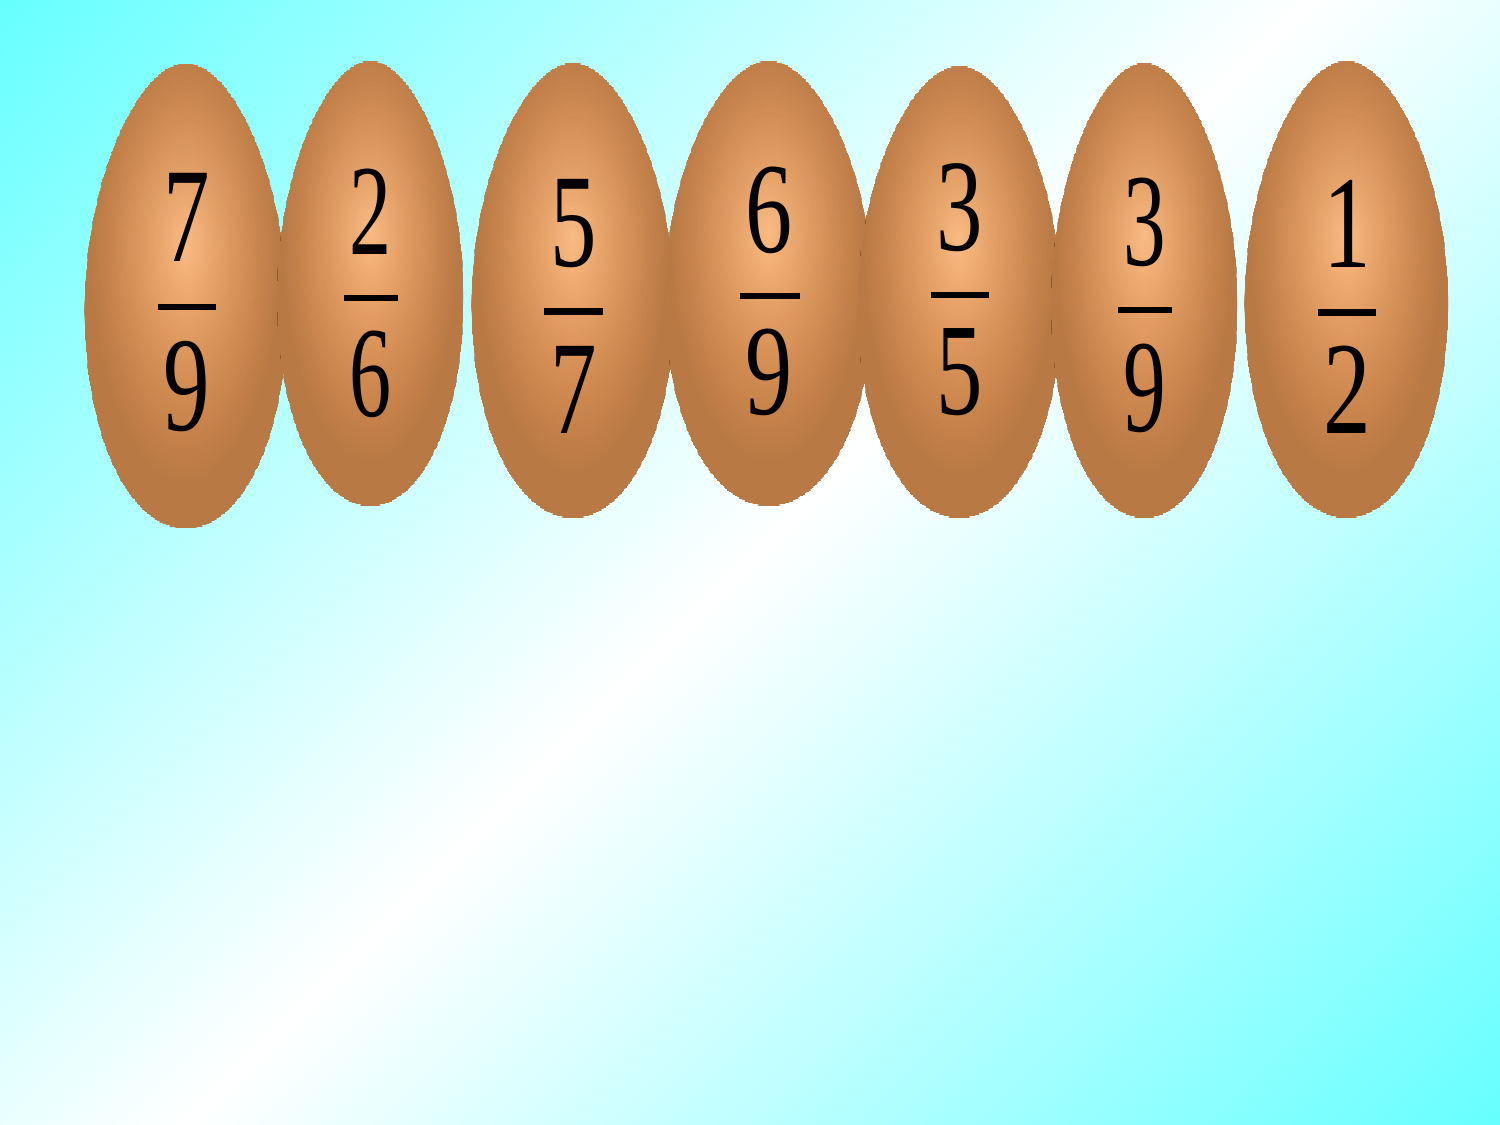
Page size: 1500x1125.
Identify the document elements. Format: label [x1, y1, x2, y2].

text_box [465, 54, 680, 528]
text_box [658, 52, 879, 516]
text_box [1238, 52, 1454, 528]
text_box [78, 54, 293, 539]
text_box [1045, 54, 1238, 528]
text_box [271, 52, 469, 516]
text_box [851, 57, 1045, 528]
